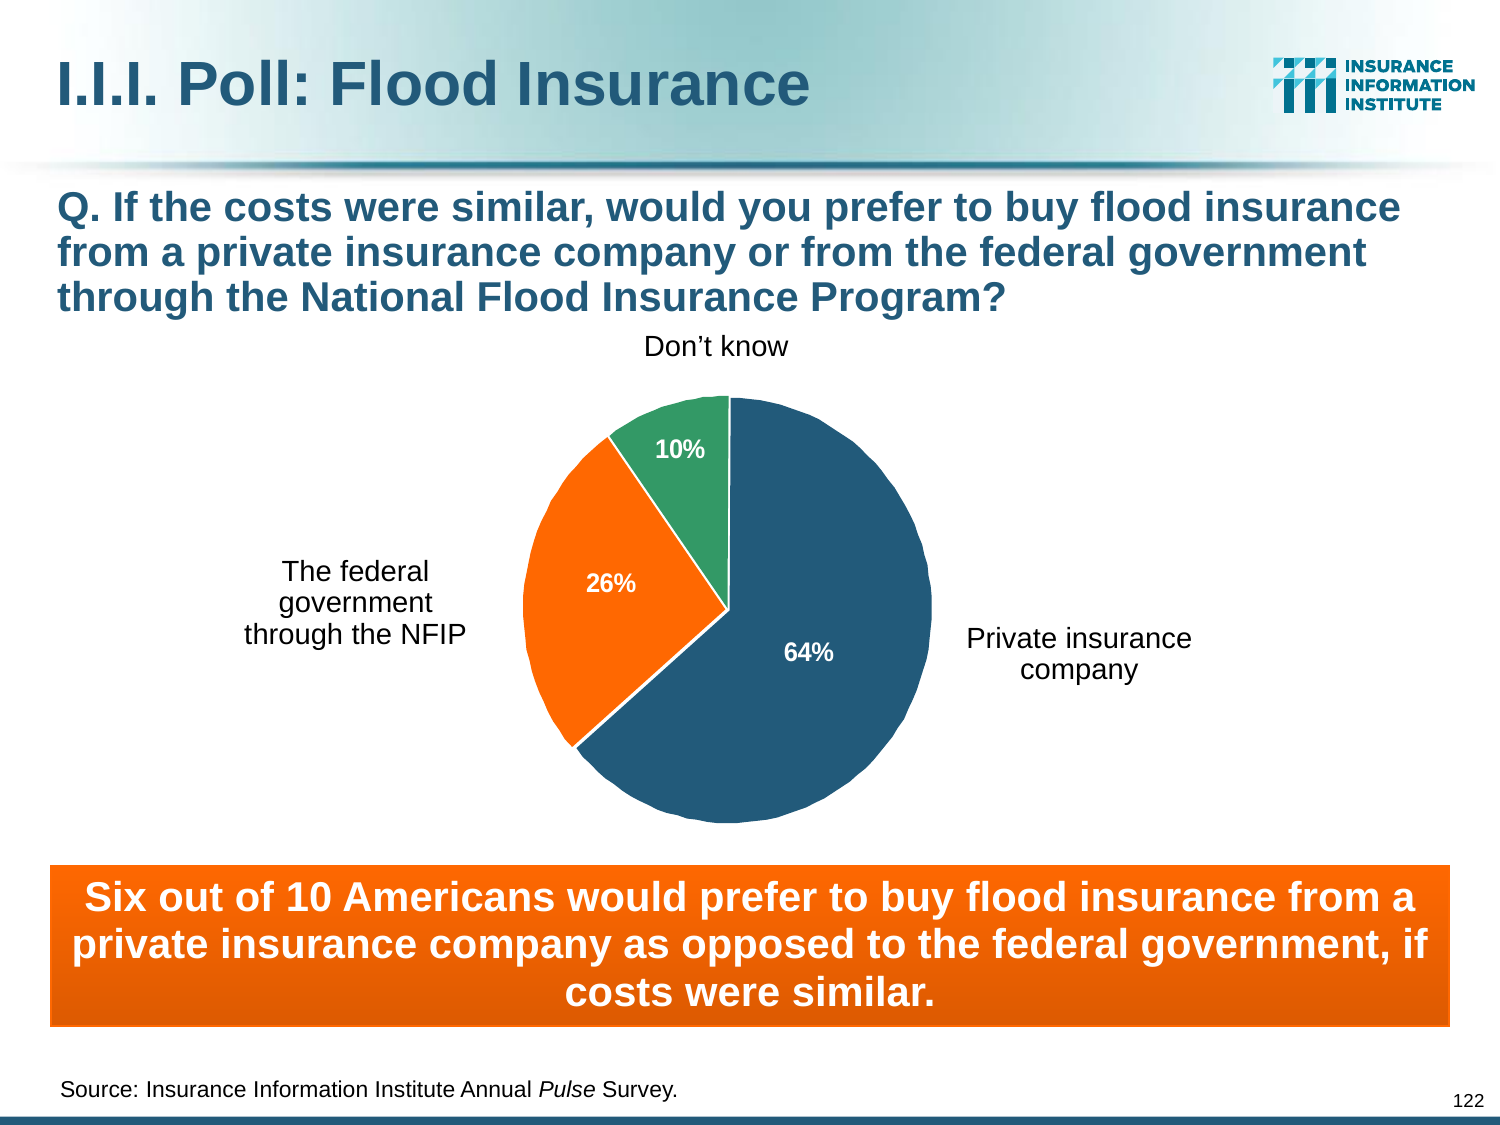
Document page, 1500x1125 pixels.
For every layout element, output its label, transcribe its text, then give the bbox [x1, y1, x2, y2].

title I.I.I. Poll: Flood Insurance [48, 14, 1264, 157]
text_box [480, 388, 980, 836]
text_box Don’t know [618, 330, 814, 363]
text_box Private insurance company [984, 623, 1207, 687]
slide_number 122 [1410, 1091, 1485, 1112]
text_box Q. If the costs were similar, would you prefer to buy flood insurance from a private insurance company or from the federal government through the National Flood Insurance Program? [57, 185, 1458, 321]
picture [0, 0, 1500, 189]
text_box The federal government through the NFIP [231, 556, 475, 651]
text_box Source: Insurance Information Institute Annual Pulse Survey. [0, 1079, 1242, 1125]
text_box Six out of 10 Americans would prefer to buy flood insurance from a private insurance company as opposed to the federal government, if costs were similar. [51, 865, 1449, 1026]
